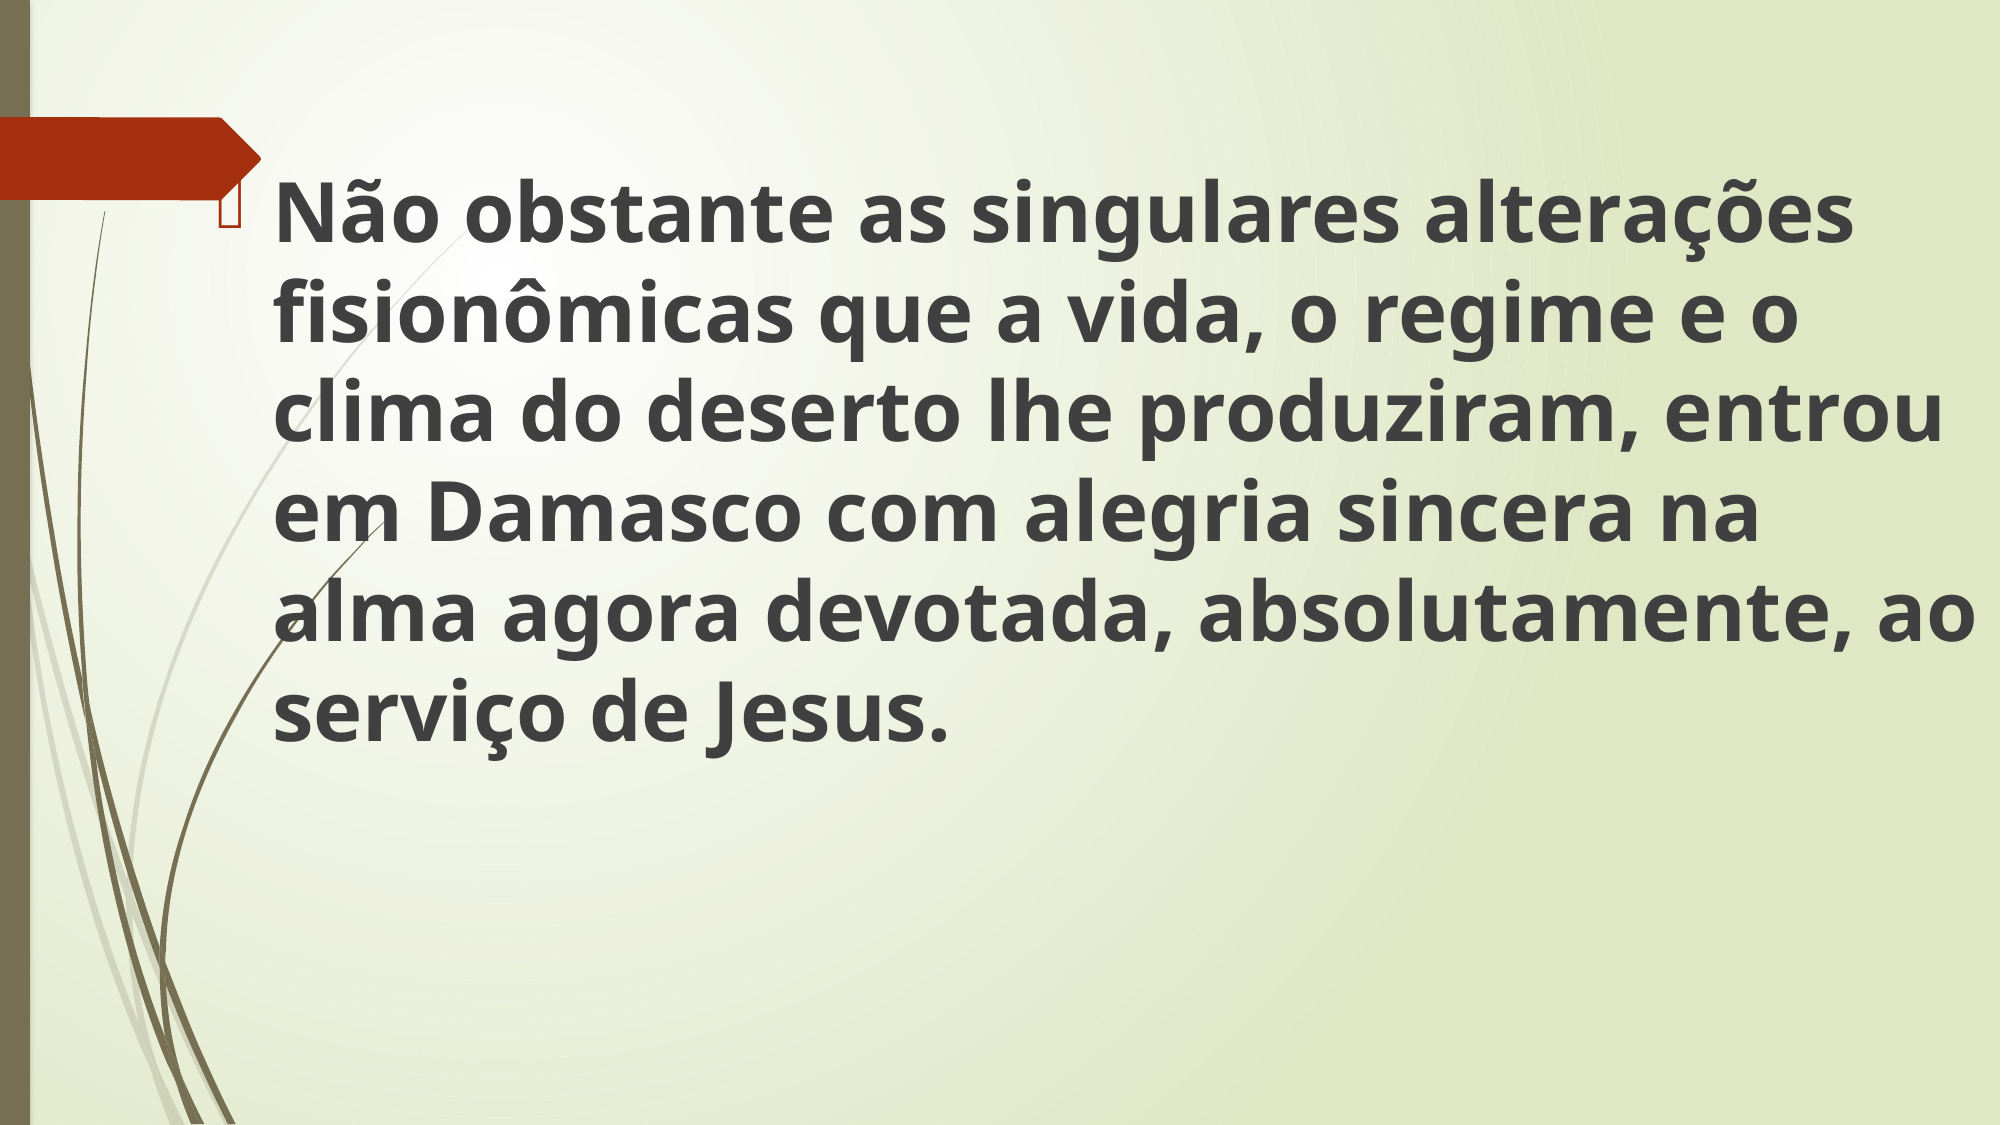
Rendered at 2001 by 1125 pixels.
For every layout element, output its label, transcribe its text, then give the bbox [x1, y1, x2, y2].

list Não obstante as singulares alterações fisionômicas que a vida, o regime e o clima do deserto lhe produziram, entrou em Damasco com alegria sincera na alma agora devotada, absolutamente, ao serviço de Jesus. [201, 0, 2000, 1125]
